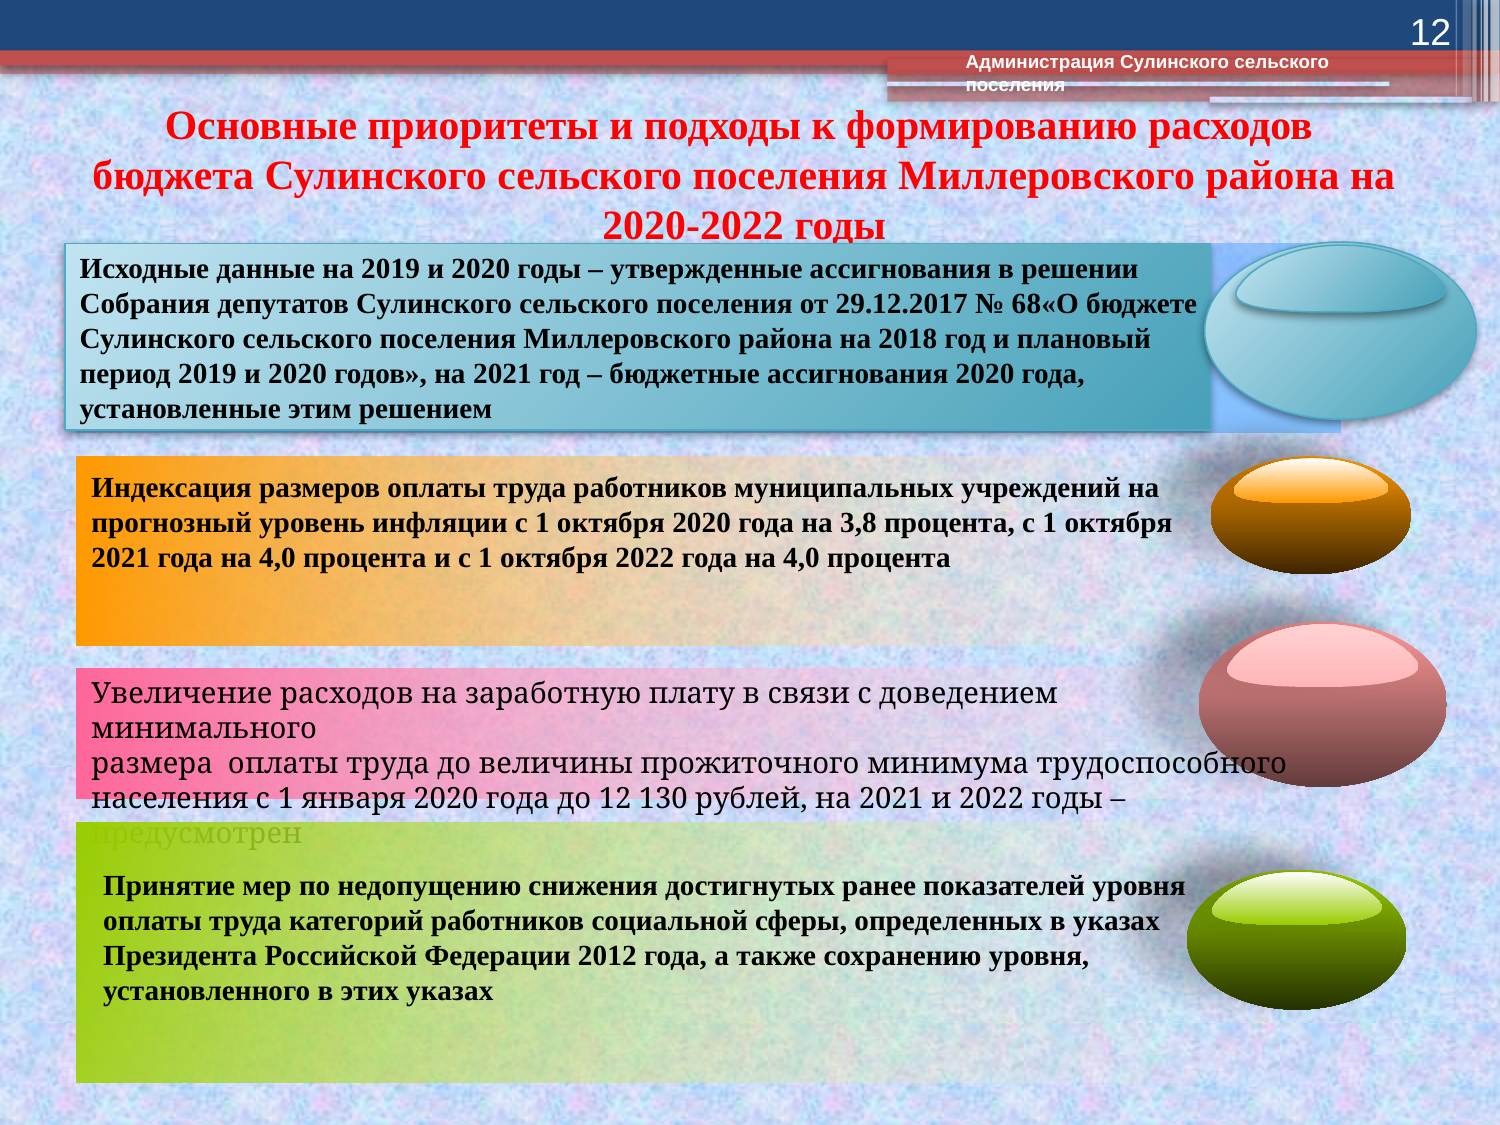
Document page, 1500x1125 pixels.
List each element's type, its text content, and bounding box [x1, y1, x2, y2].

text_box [1198, 621, 1448, 788]
text_box Индексация размеров оплаты труда работников муниципальных учреждений на прогнозный уровень инфляции с 1 октября 2020 года на 3,8 процента, с 1 октября 2021 года на 4,0 процента и с 1 октября 2022 года на 4,0 процента [76, 456, 1217, 619]
text_box Исходные данные на 2019 и 2020 годы – утвержденные ассигнования в решении Собрания депутатов Сулинского сельского поселения от 29.12.2017 № 68«О бюджете Сулинского сельского поселения Миллеровского района на 2018 год и плановый период 2019 и 2020 годов», на 2021 год – бюджетные ассигнования 2020 года, установленные этим решением [64, 243, 1211, 431]
picture [0, 74, 1500, 1125]
text_box [76, 619, 1156, 646]
text_box Администрация Сулинского сельского поселения [950, 42, 1447, 103]
text_box [1324, 586, 1341, 593]
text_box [1204, 241, 1477, 420]
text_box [1210, 455, 1412, 575]
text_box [1186, 869, 1407, 1010]
text_box Основные приоритеты и подходы к формированию расходов бюджета Сулинского сельского поселения Миллеровского района на 2020-2022 годы [41, 90, 1447, 255]
text_box Принятие мер по недопущению снижения достигнутых ранее показателей уровня оплаты труда категорий работников социальной сферы, определенных в указах Президента Российской Федерации 2012 года, а также сохранению уровня, установленного в этих указах [88, 859, 1181, 1014]
slide_number 12 [1341, 0, 1466, 61]
text_box Увеличение расходов на заработную плату в связи с доведением минимального размера оплаты труда до величины прожиточного минимума трудоспособного населения с 1 января 2020 года до 12 130 рублей, на 2021 и 2022 годы – предусмотрен [76, 668, 1306, 822]
text_box [76, 822, 1306, 1083]
